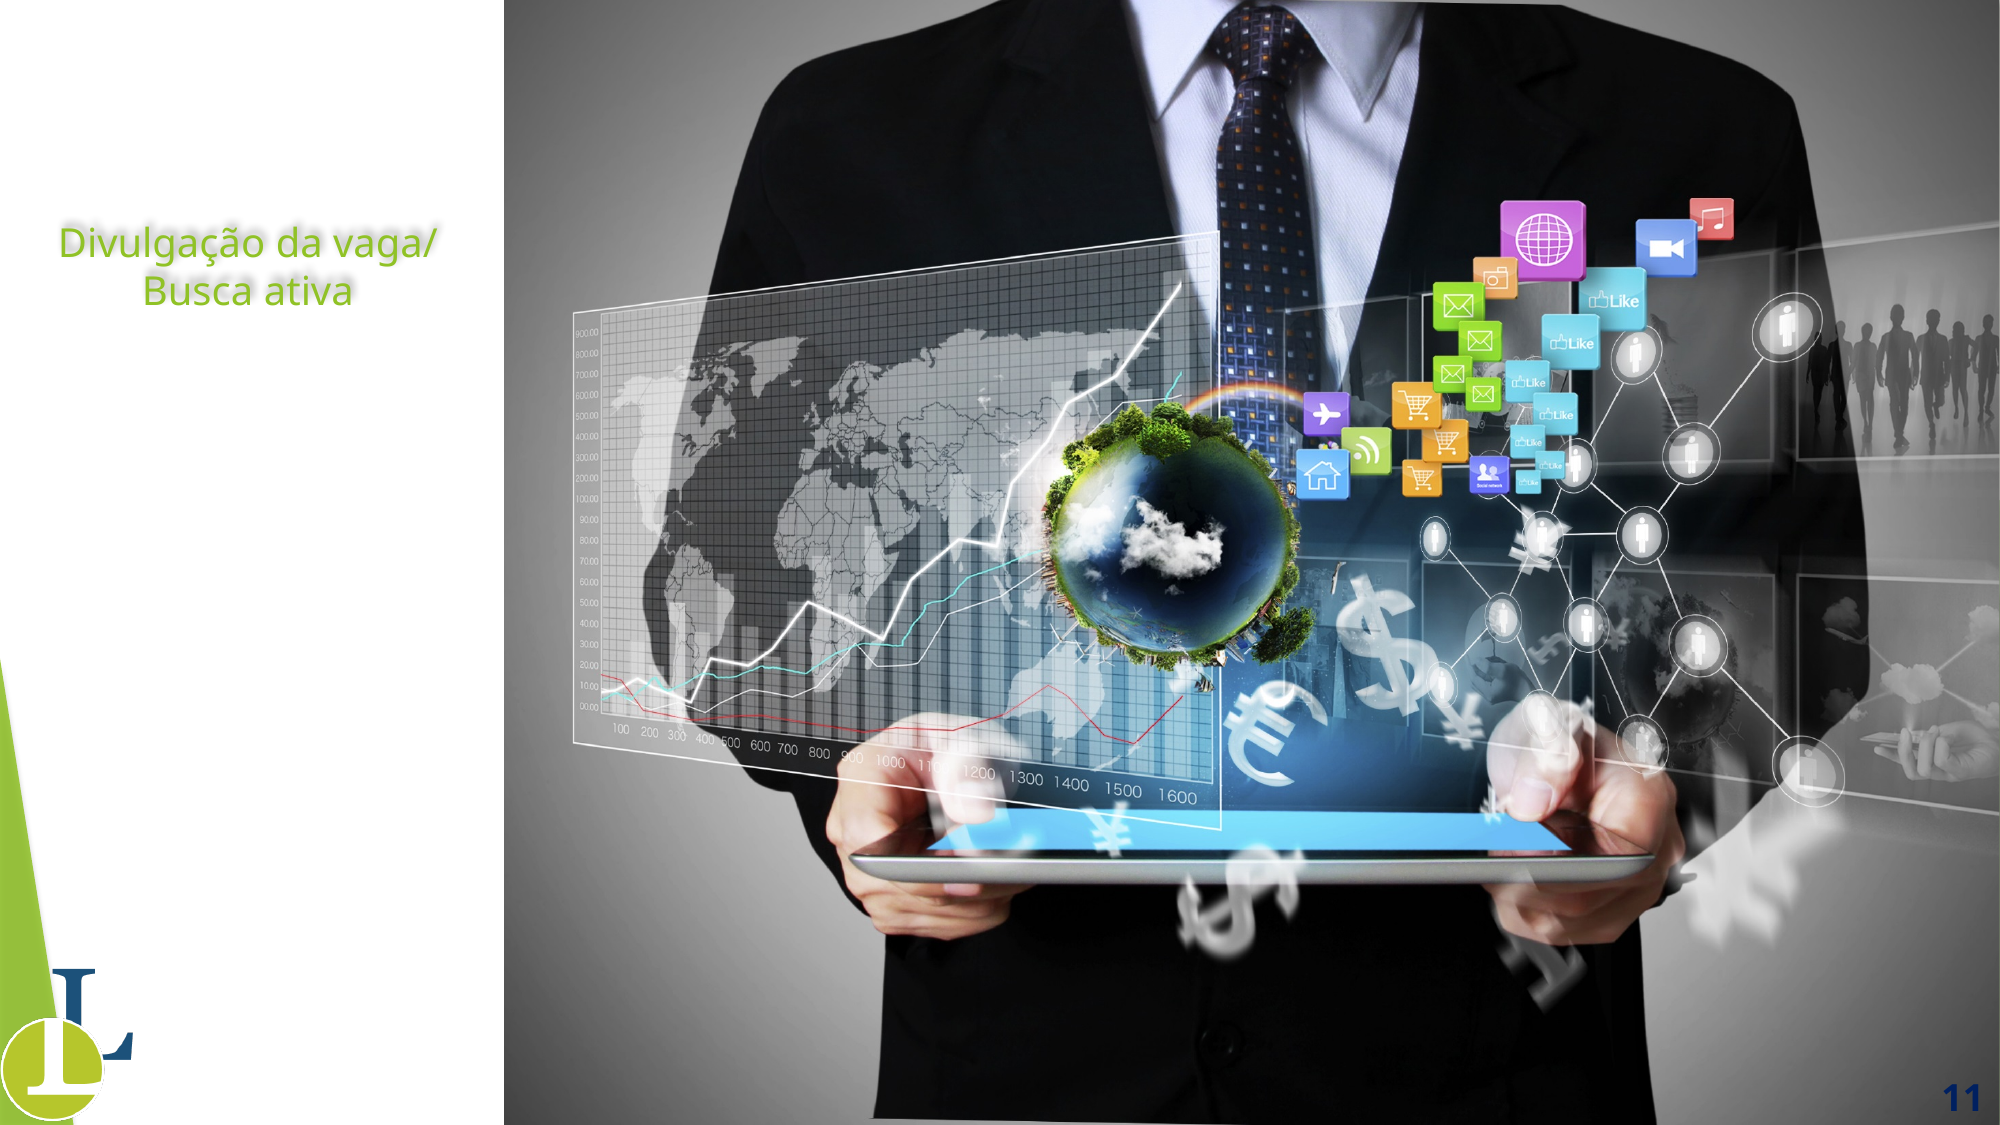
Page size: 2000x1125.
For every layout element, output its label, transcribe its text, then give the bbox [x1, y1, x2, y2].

picture [503, 0, 2000, 1125]
picture [0, 964, 150, 1121]
title Divulgação da vaga/ Busca ativa [0, 66, 497, 374]
